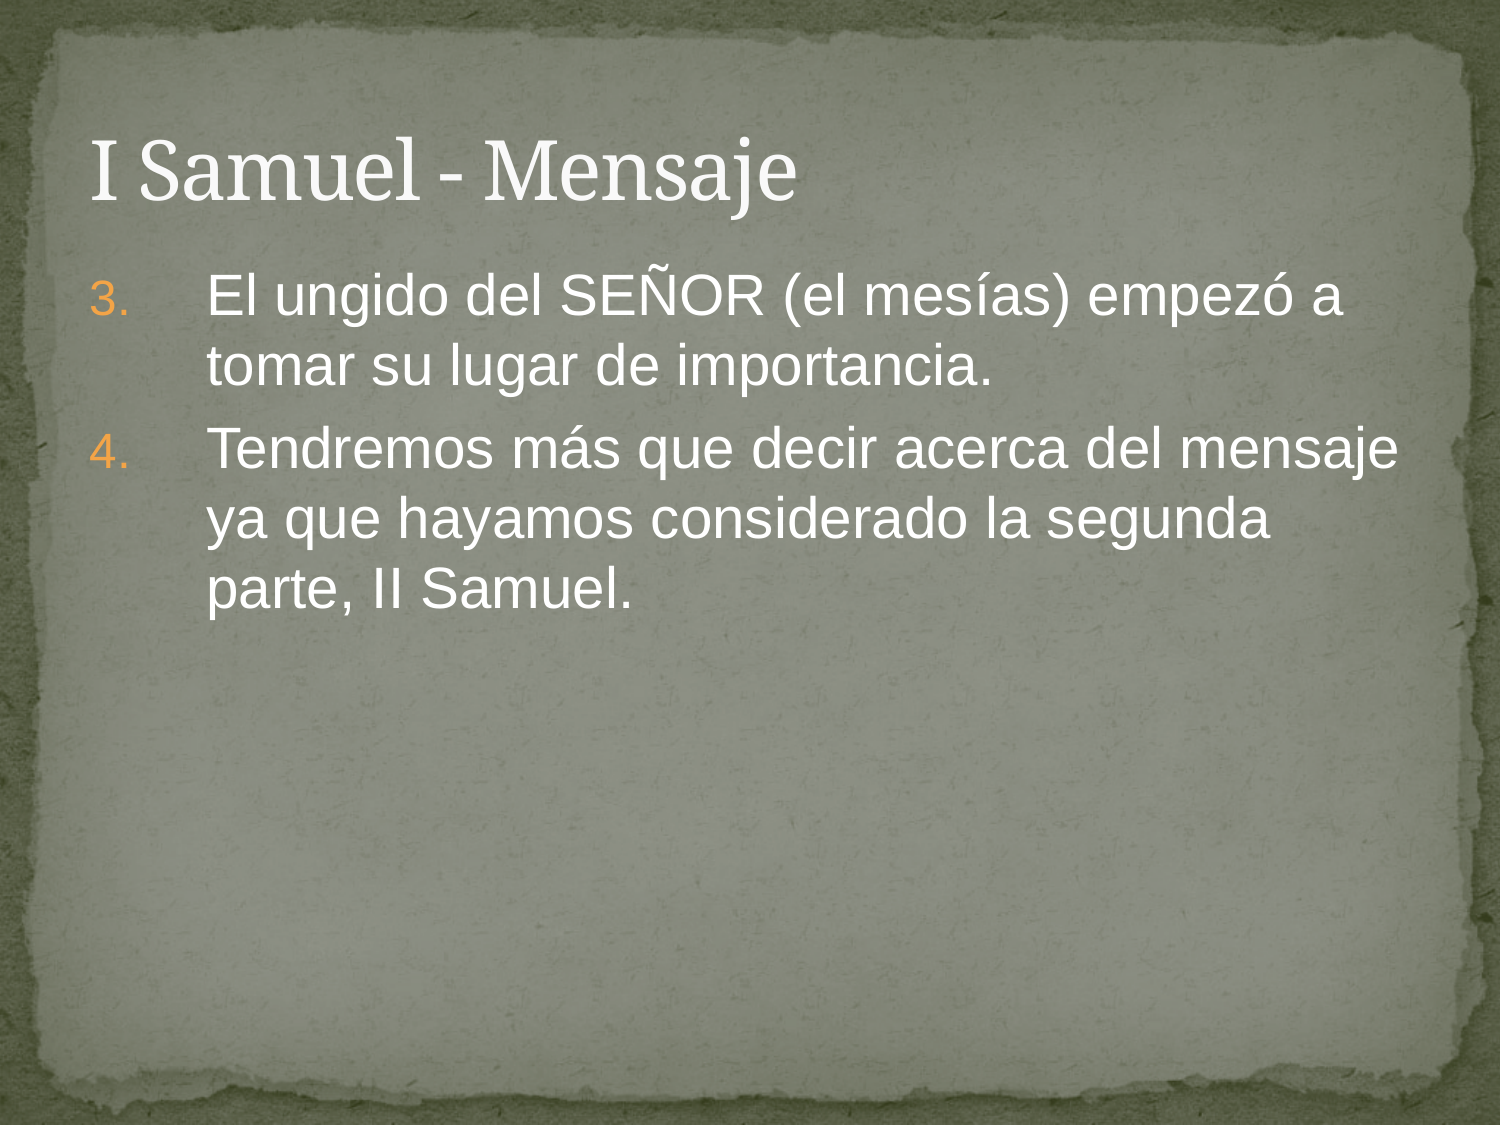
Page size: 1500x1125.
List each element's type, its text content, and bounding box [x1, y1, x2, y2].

title I Samuel - Mensaje [74, 24, 1425, 225]
list El ungido del SEÑOR (el mesías) empezó a tomar su lugar de importancia. Tendremos más que decir acerca del mensaje ya que hayamos considerado la segunda parte, II Samuel. [75, 249, 1425, 1000]
